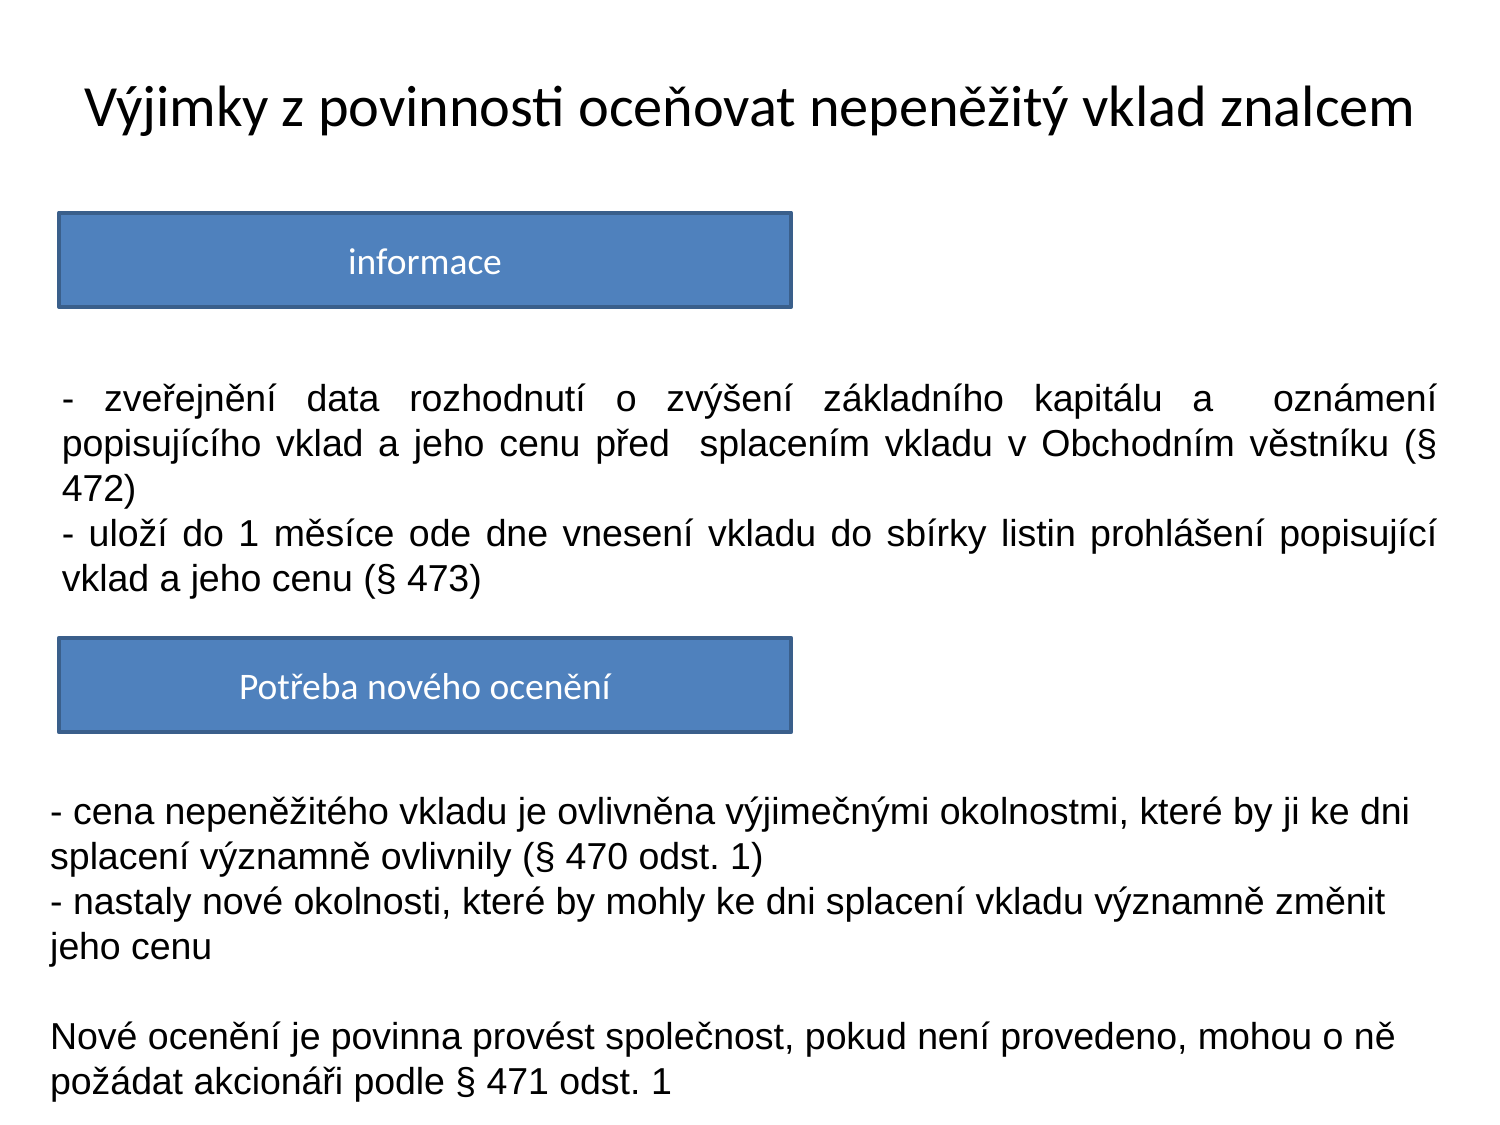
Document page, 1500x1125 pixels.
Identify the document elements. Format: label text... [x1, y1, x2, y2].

text_box - zveřejnění data rozhodnutí o zvýšení základního kapitálu a oznámení popisujícího vklad a jeho cenu před splacením vkladu v Obchodním věstníku (§ 472) - uloží do 1 měsíce ode dne vnesení vkladu do sbírky listin prohlášení popisující vklad a jeho cenu (§ 473) [47, 366, 1453, 630]
text_box - cena nepeněžitého vkladu je ovlivněna výjimečnými okolnostmi, které by ji ke dni splacení významně ovlivnily (§ 470 odst. 1) - nastaly nové okolnosti, které by mohly ke dni splacení vkladu významně změnit jeho cenu Nové ocenění je povinna provést společnost, pokud není provedeno, mohou o ně požádat akcionáři podle § 471 odst. 1 [35, 779, 1465, 1125]
text_box Výjimky z povinnosti oceňovat nepeněžitý vklad znalcem [75, 44, 1425, 161]
text_box informace [57, 211, 793, 309]
text_box Potřeba nového ocenění [57, 636, 793, 734]
